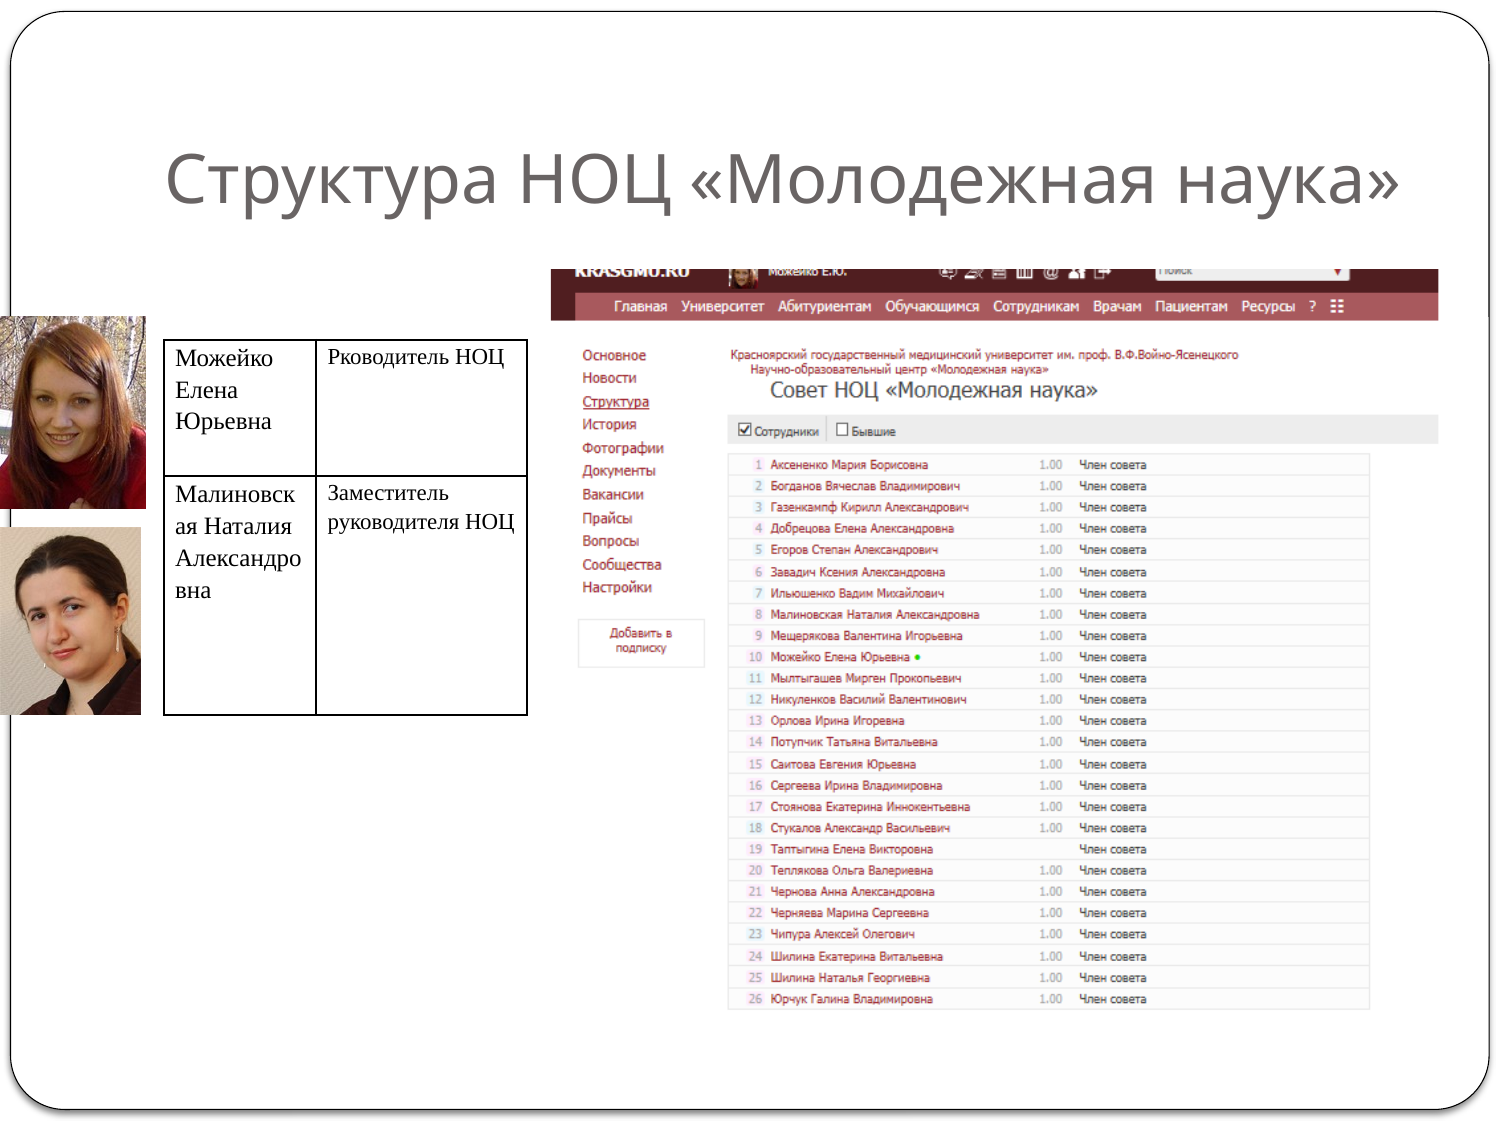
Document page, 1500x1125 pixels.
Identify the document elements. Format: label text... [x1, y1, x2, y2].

table_cell Малиновская Наталия Александровна [165, 477, 315, 714]
table_header Рководитель НОЦ [317, 341, 526, 475]
picture [0, 527, 141, 716]
table_header Можейко Елена Юрьевна [165, 341, 315, 475]
picture [0, 316, 146, 509]
title Структура НОЦ «Молодежная наука» [150, 45, 1425, 233]
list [550, 269, 1439, 1020]
table_cell Заместитель руководителя НОЦ [317, 477, 526, 714]
